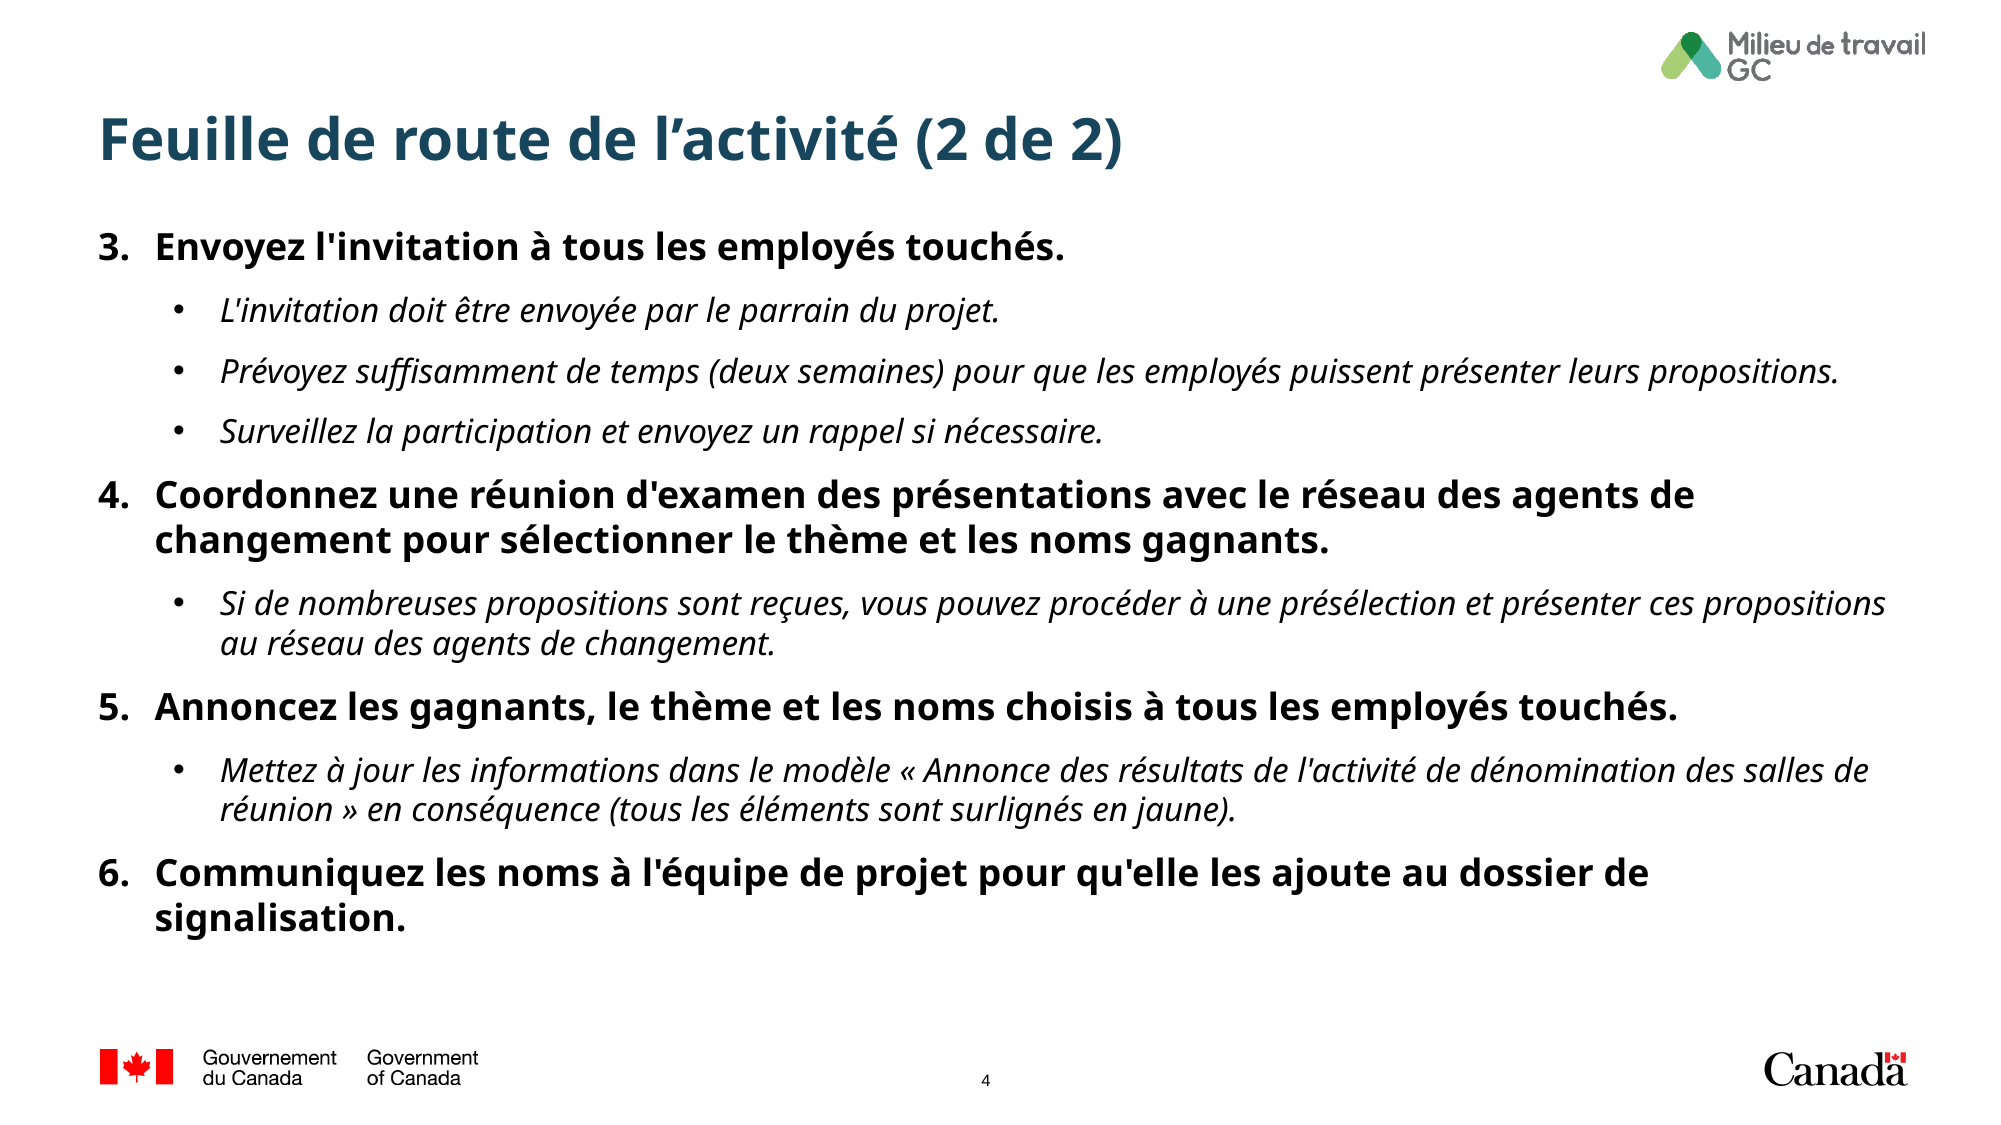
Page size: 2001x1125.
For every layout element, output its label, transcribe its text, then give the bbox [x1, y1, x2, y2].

picture [1661, 31, 1925, 81]
title Feuille de route de l’activité (2 de 2) [83, 73, 1889, 211]
text_box Envoyez l'invitation à tous les employés touchés. L'invitation doit être envoyée par le parrain du projet. Prévoyez suffisamment de temps (deux semaines) pour que les employés puissent présenter leurs propositions. Surveillez la participation et envoyez un rappel si nécessaire. Coordonnez une réunion d'examen des présentations avec le réseau des agents de changement pour sélectionner le thème et les noms gagnants. Si de nombreuses propositions sont reçues, vous pouvez procéder à une présélection et présenter ces propositions au réseau des agents de changement. Annoncez les gagnants, le thème et les noms choisis à tous les employés touchés. Mettez à jour les informations dans le modèle « Annonce des résultats de l'activité de dénomination des salles de réunion » en conséquence (tous les éléments sont surlignés en jaune). Communiquez les noms à l'équipe de projet pour qu'elle les ajoute au dossier de signalisation. [83, 215, 1904, 947]
picture [100, 1049, 478, 1085]
picture [1764, 1049, 1911, 1087]
